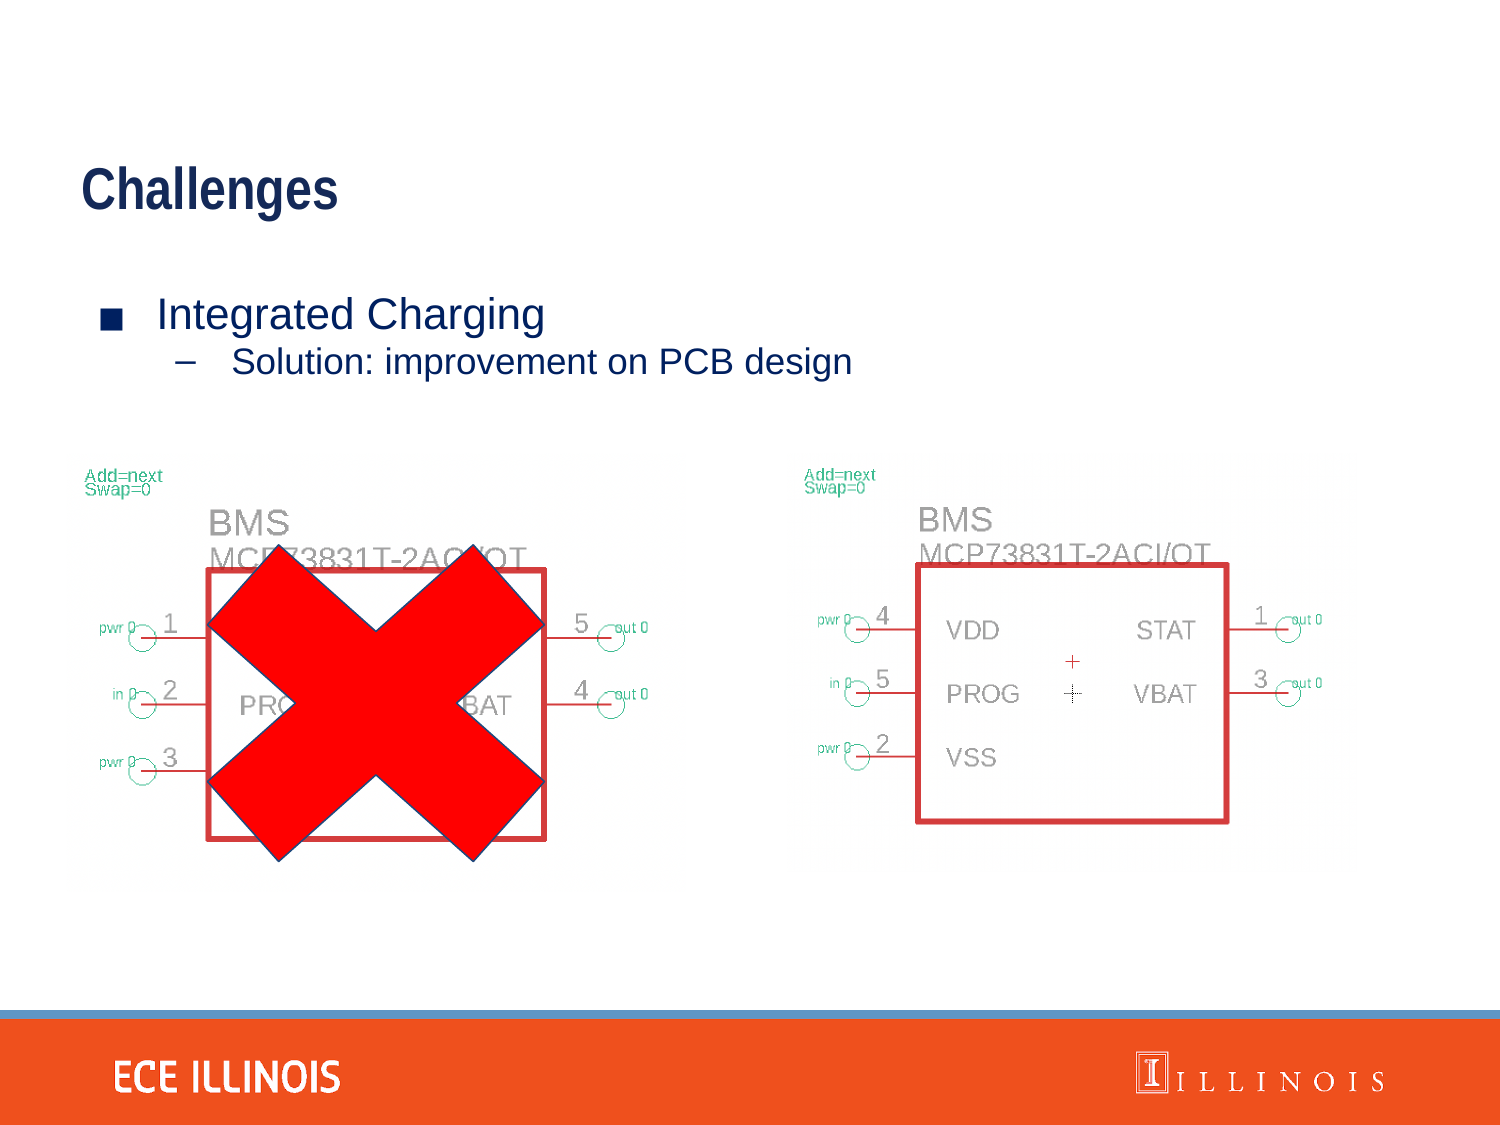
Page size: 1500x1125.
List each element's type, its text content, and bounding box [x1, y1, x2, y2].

picture [0, 1010, 1500, 1125]
list Challenges [66, 143, 764, 251]
picture [786, 453, 1358, 873]
picture [65, 453, 686, 892]
list Integrated Charging Solution: improvement on PCB design [66, 277, 1446, 977]
